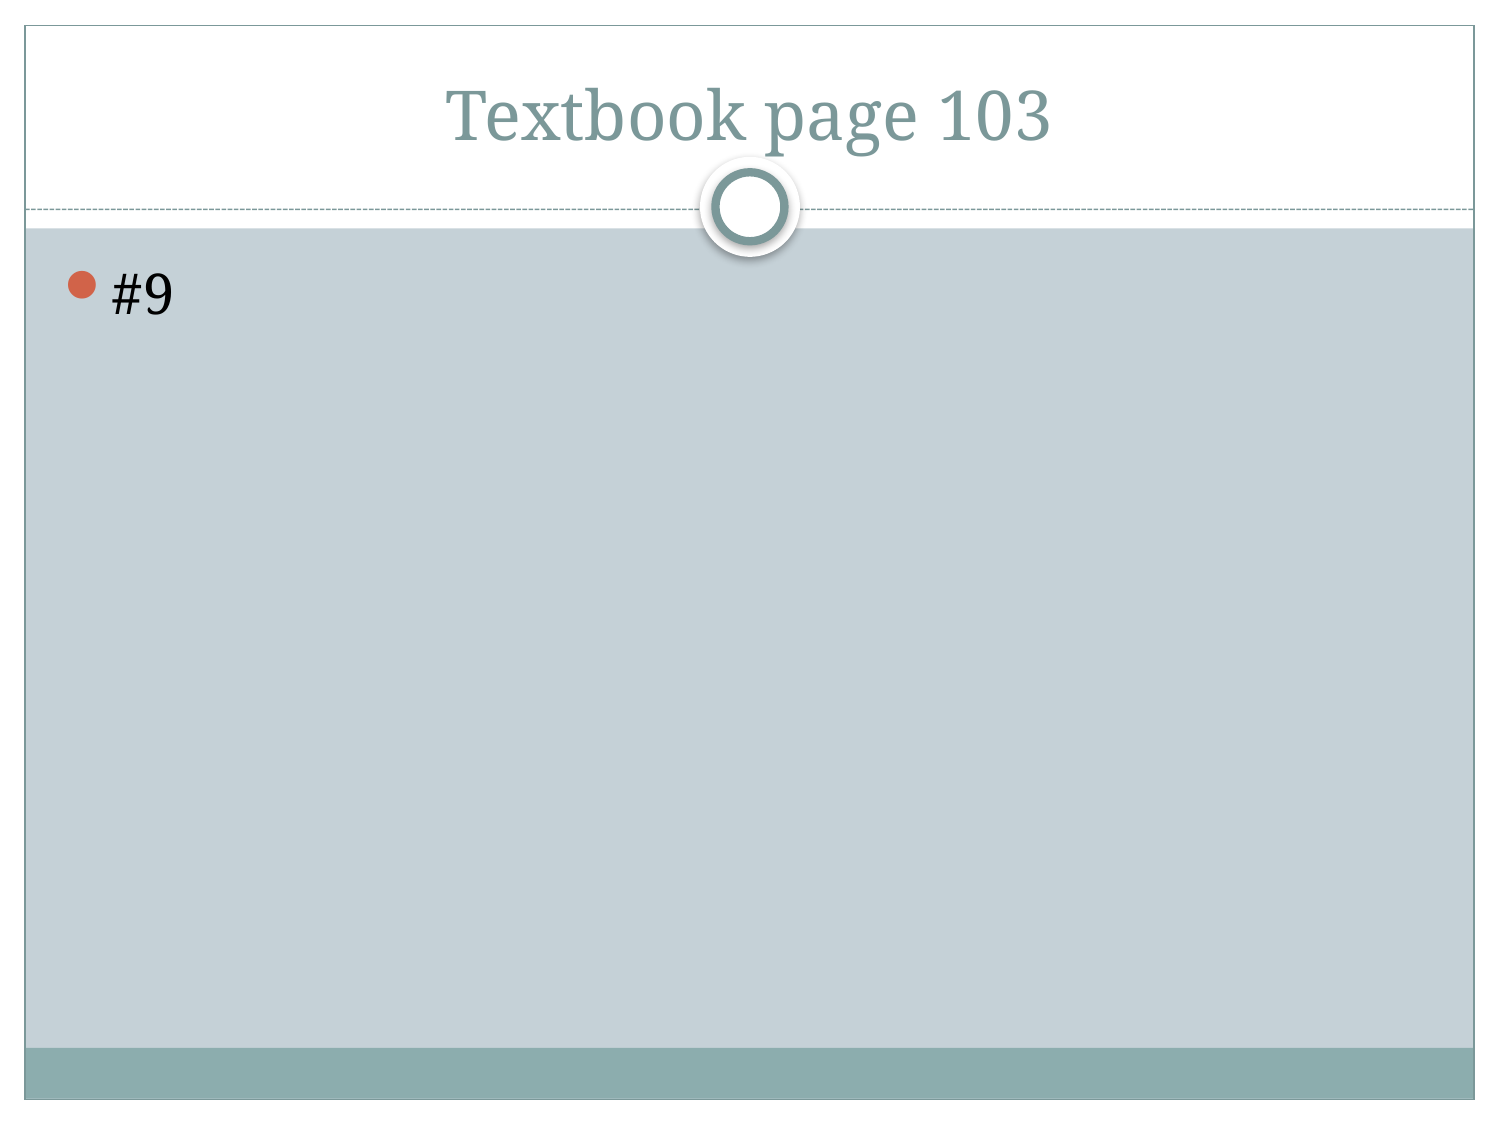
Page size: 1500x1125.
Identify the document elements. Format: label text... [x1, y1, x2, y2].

title Textbook page 103 [49, 37, 1450, 162]
list #9 [49, 250, 1445, 1001]
